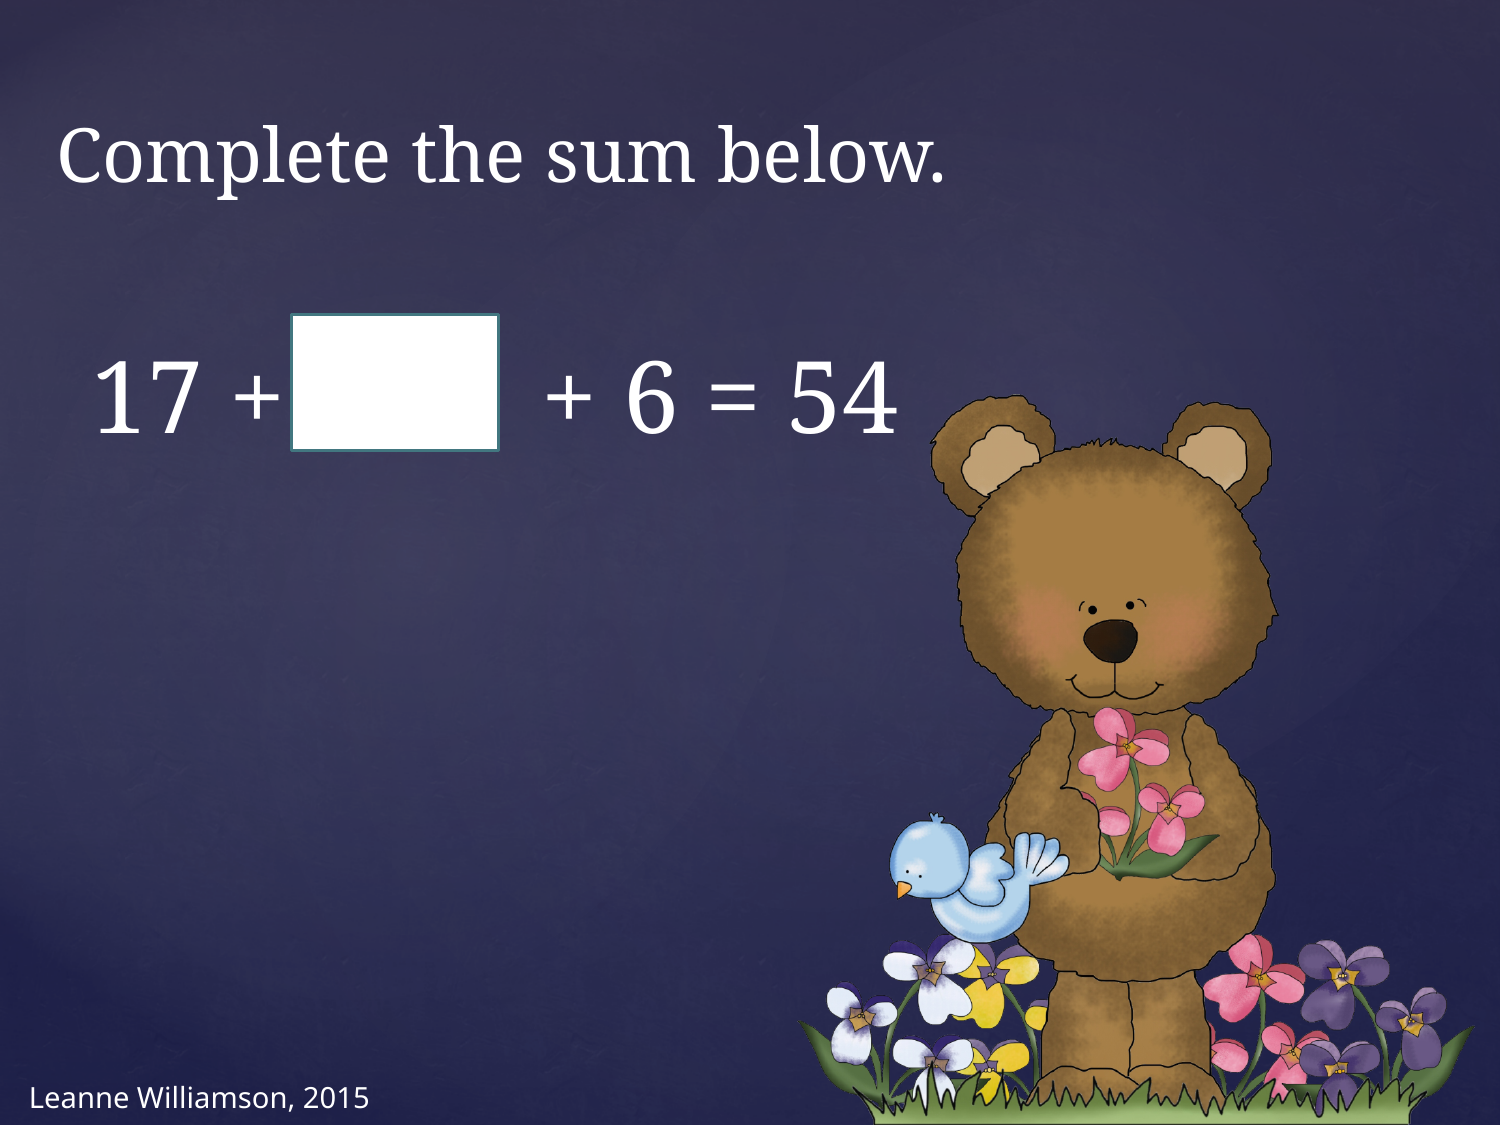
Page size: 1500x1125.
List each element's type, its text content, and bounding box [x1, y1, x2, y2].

text_box Complete the sum below. [41, 99, 1058, 205]
text_box 17 + + 6 = 54 [76, 326, 1341, 461]
picture [796, 393, 1476, 1125]
text_box [290, 313, 500, 452]
text_box Leanne Williamson, 2015 [14, 1072, 570, 1122]
